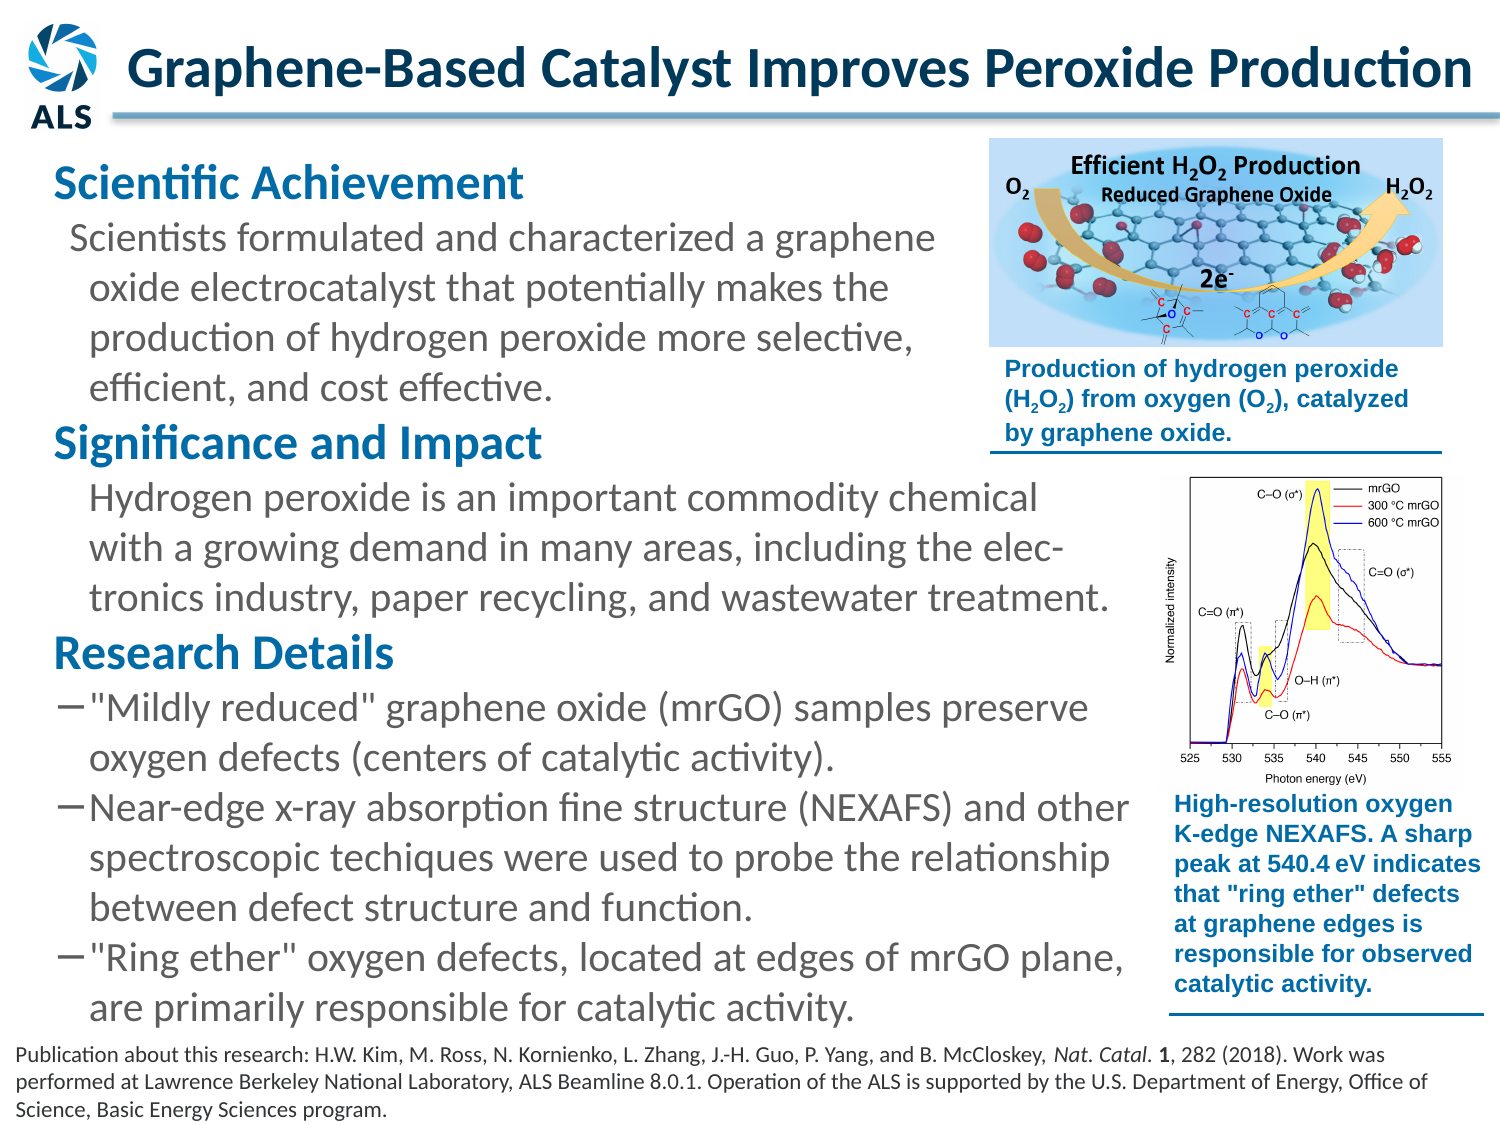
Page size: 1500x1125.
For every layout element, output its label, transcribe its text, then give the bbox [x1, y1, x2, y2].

picture [24, 21, 100, 132]
text_box Graphene-Based Catalyst Improves Peroxide Production [101, 21, 1500, 115]
text_box Significance and Impact Hydrogen peroxide is an important commodity chemical with a growing demand in many areas, including the elec-tronics industry, paper recycling, and wastewater treatment. Research Details "Mildly reduced" graphene oxide (mrGO) samples preserve oxygen defects (centers of catalytic activity). Near-edge x-ray absorption fine structure (NEXAFS) and other spectroscopic techiques were used to probe the relationship between defect structure and function. "Ring ether" oxygen defects, located at edges of mrGO plane, are primarily responsible for catalytic activity. [38, 402, 1159, 1038]
text_box Scientific Achievement Scientists formulated and characterized a graphene oxide electrocatalyst that potentially makes the production of hydrogen peroxide more selective, efficient, and cost effective. [38, 142, 979, 402]
text_box Production of hydrogen peroxide (H2O2) from oxygen (O2), catalyzed by graphene oxide. [989, 354, 1443, 452]
picture [989, 138, 1443, 347]
text_box High-resolution oxygen K-edge NEXAFS. A sharp peak at 540.4 eV indicates that "ring ether" defects at graphene edges is responsible for observed catalytic activity. [1159, 780, 1499, 1005]
picture [1157, 475, 1467, 791]
text_box Publication about this research: H.W. Kim, M. Ross, N. Kornienko, L. Zhang, J.-H. Guo, P. Yang, and B. McCloskey, Nat. Catal. 1, 282 (2018). Work was performed at Lawrence Berkeley National Laboratory, ALS Beamline 8.0.1. Operation of the ALS is supported by the U.S. Department of Energy, Office of Science, Basic Energy Sciences program. [0, 1032, 1500, 1125]
